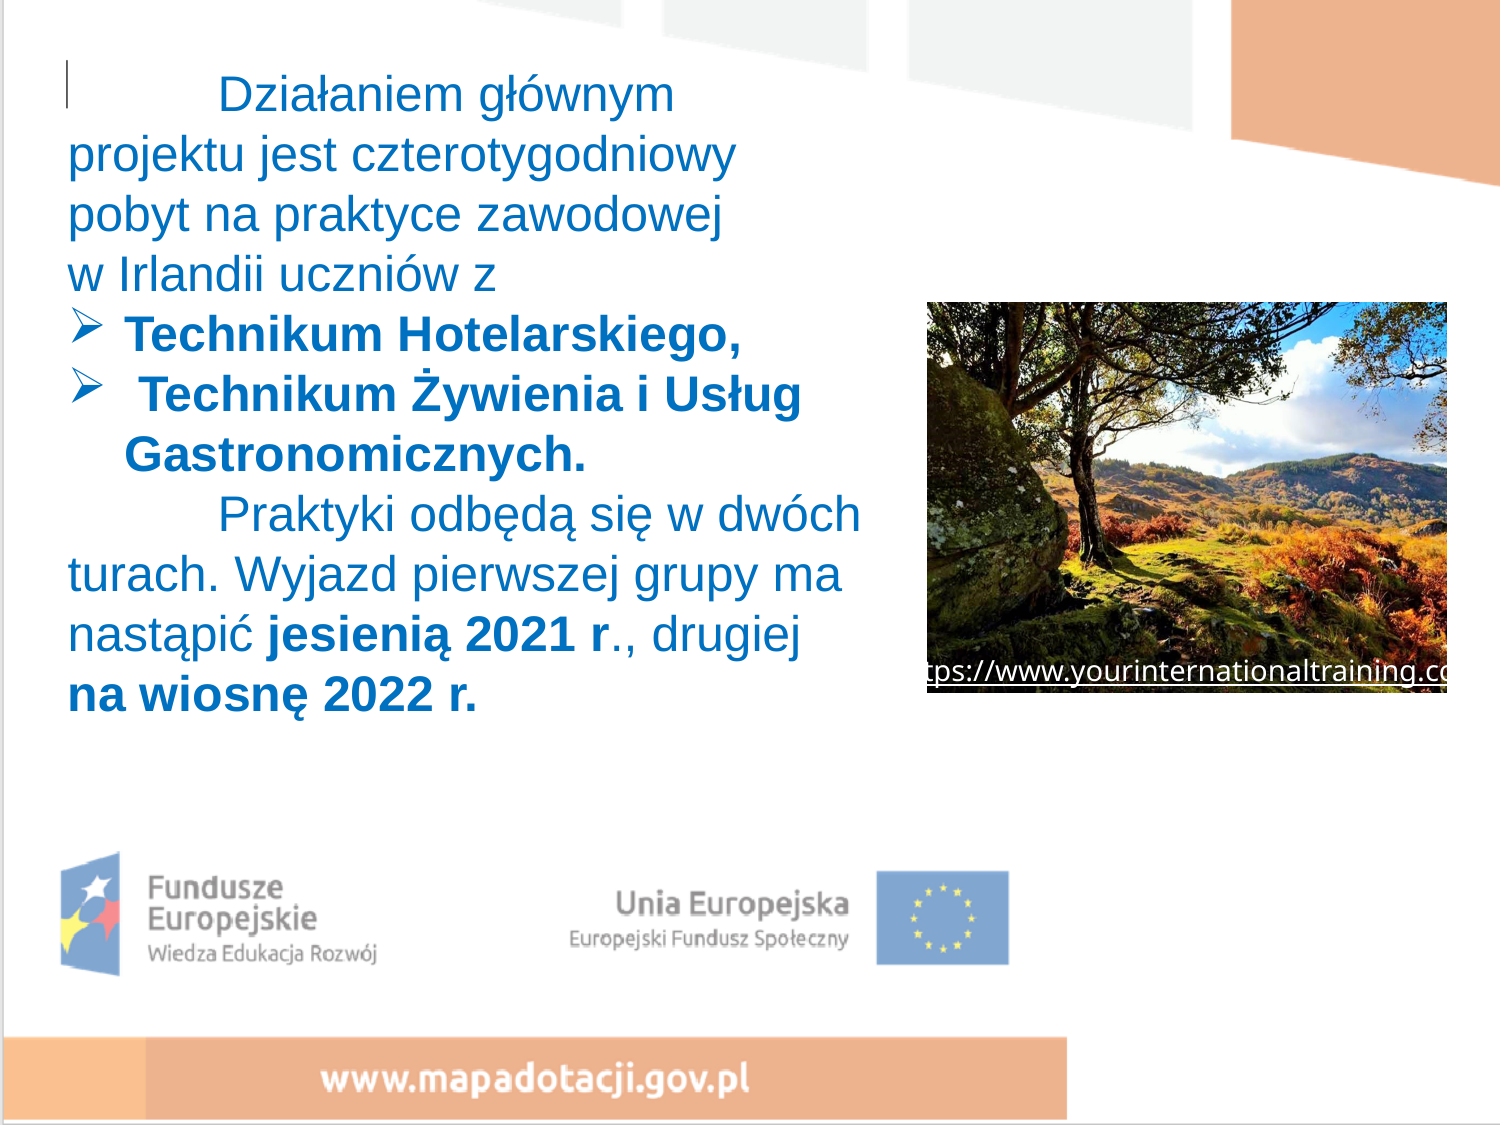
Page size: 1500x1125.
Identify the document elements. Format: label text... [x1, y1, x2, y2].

picture [0, 0, 1500, 1125]
text_box Działaniem głównym projektu jest czterotygodniowy pobyt na praktyce zawodowej w Irlandii uczniów z Technikum Hotelarskiego, Technikum Żywienia i Usług Gastronomicznych. Praktyki odbędą się w dwóch turach. Wyjazd pierwszej grupy ma nastąpić jesienią 2021 r., drugiej na wiosnę 2022 r. [53, 54, 880, 940]
text_box https://www.yourinternationaltraining.com [879, 645, 1500, 700]
